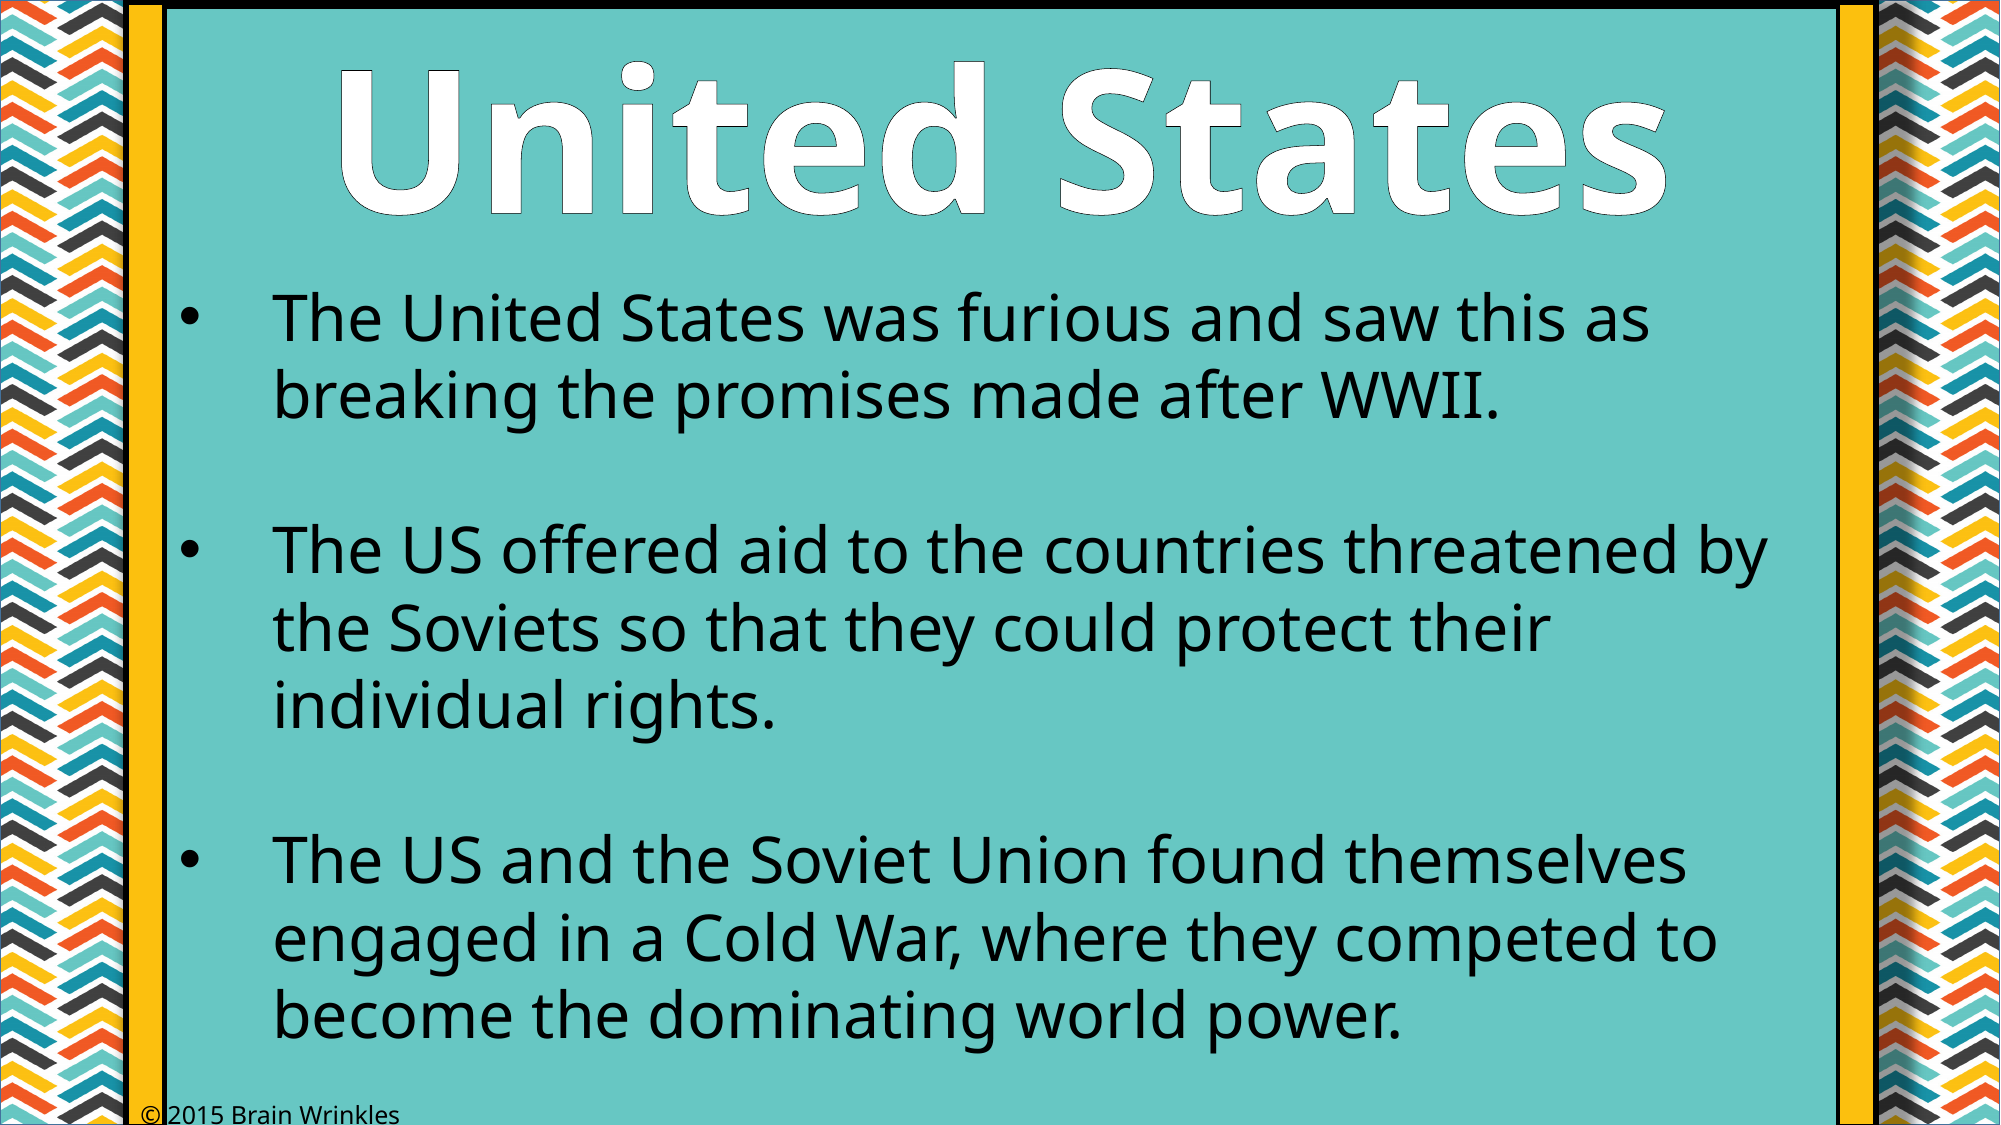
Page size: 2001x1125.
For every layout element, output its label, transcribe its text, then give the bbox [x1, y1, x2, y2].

text_box [163, 6, 1839, 269]
text_box © 2015 Brain Wrinkles [125, 1092, 561, 1125]
text_box The United States was furious and saw this as breaking the promises made after WWII. The US offered aid to the countries threatened by the Soviets so that they could protect their individual rights. The US and the Soviet Union found themselves engaged in a Cold War, where they competed to become the dominating world power. [163, 269, 1839, 1125]
text_box [1917, 0, 2000, 1125]
text_box [0, 0, 119, 1125]
text_box [125, 1, 1877, 1125]
text_box United States [309, 5, 1690, 261]
